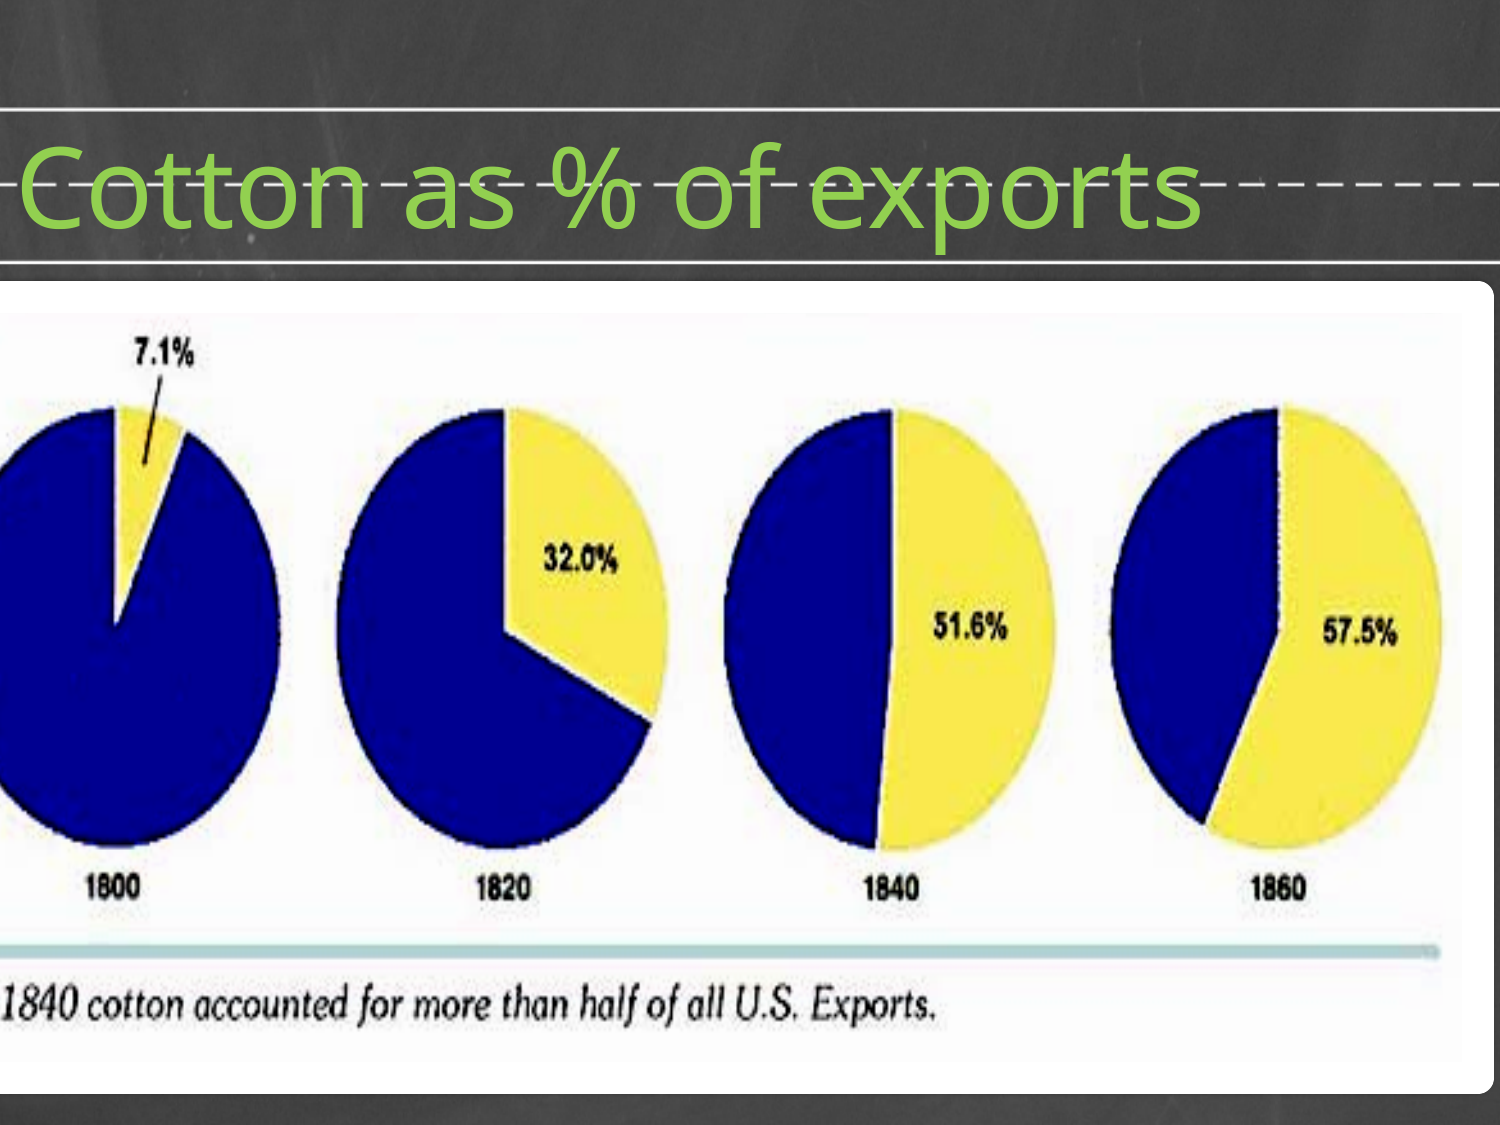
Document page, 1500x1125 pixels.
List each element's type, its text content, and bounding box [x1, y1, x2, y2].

footer (c) 2011 AIHE [937, 1097, 1413, 1104]
title Cotton as % of exports [0, 112, 1351, 256]
picture [0, 312, 1463, 1063]
picture [0, 0, 1500, 1125]
